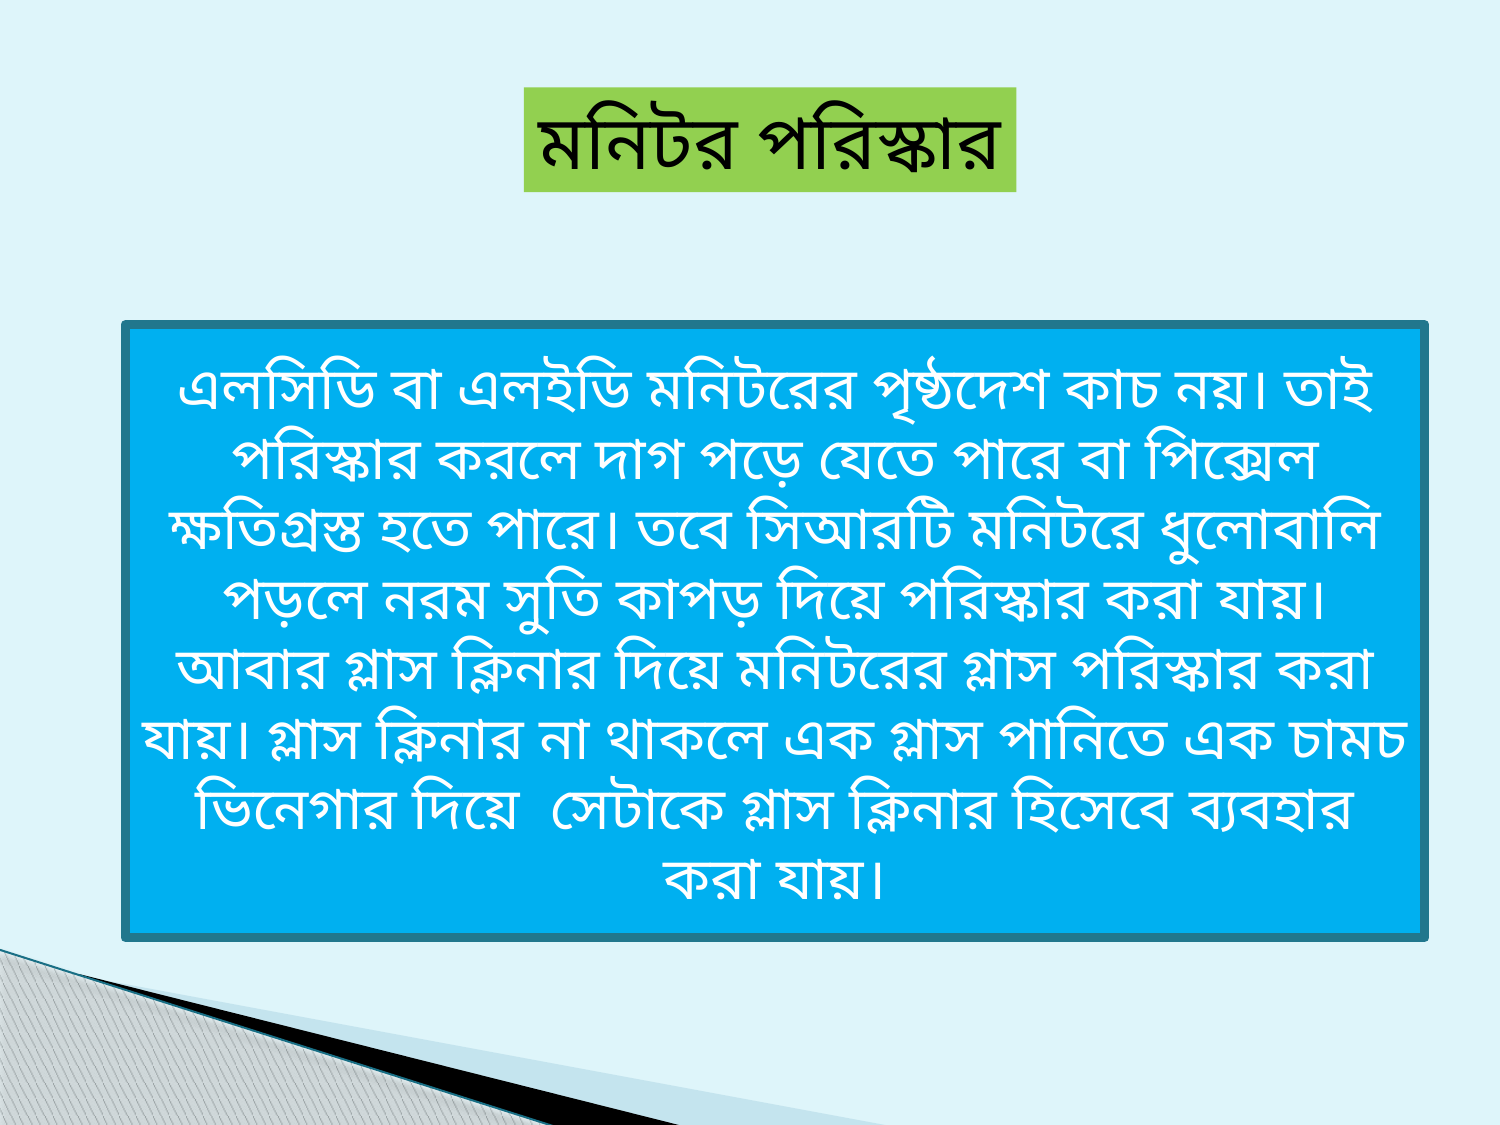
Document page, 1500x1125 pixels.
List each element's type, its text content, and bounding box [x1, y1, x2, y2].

text_box এলসিডি বা এলইডি মনিটরের পৃষ্ঠদেশ কাচ নয়। তাই পরিস্কার করলে দাগ পড়ে যেতে পারে বা পিক্সেল ক্ষতিগ্রস্ত হতে পারে। তবে সিআরটি মনিটরে ধুলোবালি পড়লে নরম সুতি কাপড় দিয়ে পরিস্কার করা যায়। আবার গ্লাস ক্লিনার দিয়ে মনিটরের গ্লাস পরিস্কার করা যায়। গ্লাস ক্লিনার না থাকলে এক গ্লাস পানিতে এক চামচ ভিনেগার দিয়ে সেটাকে গ্লাস ক্লিনার হিসেবে ব্যবহার করা যায়। [121, 320, 1429, 942]
text_box মনিটর পরিস্কার [523, 87, 1017, 193]
